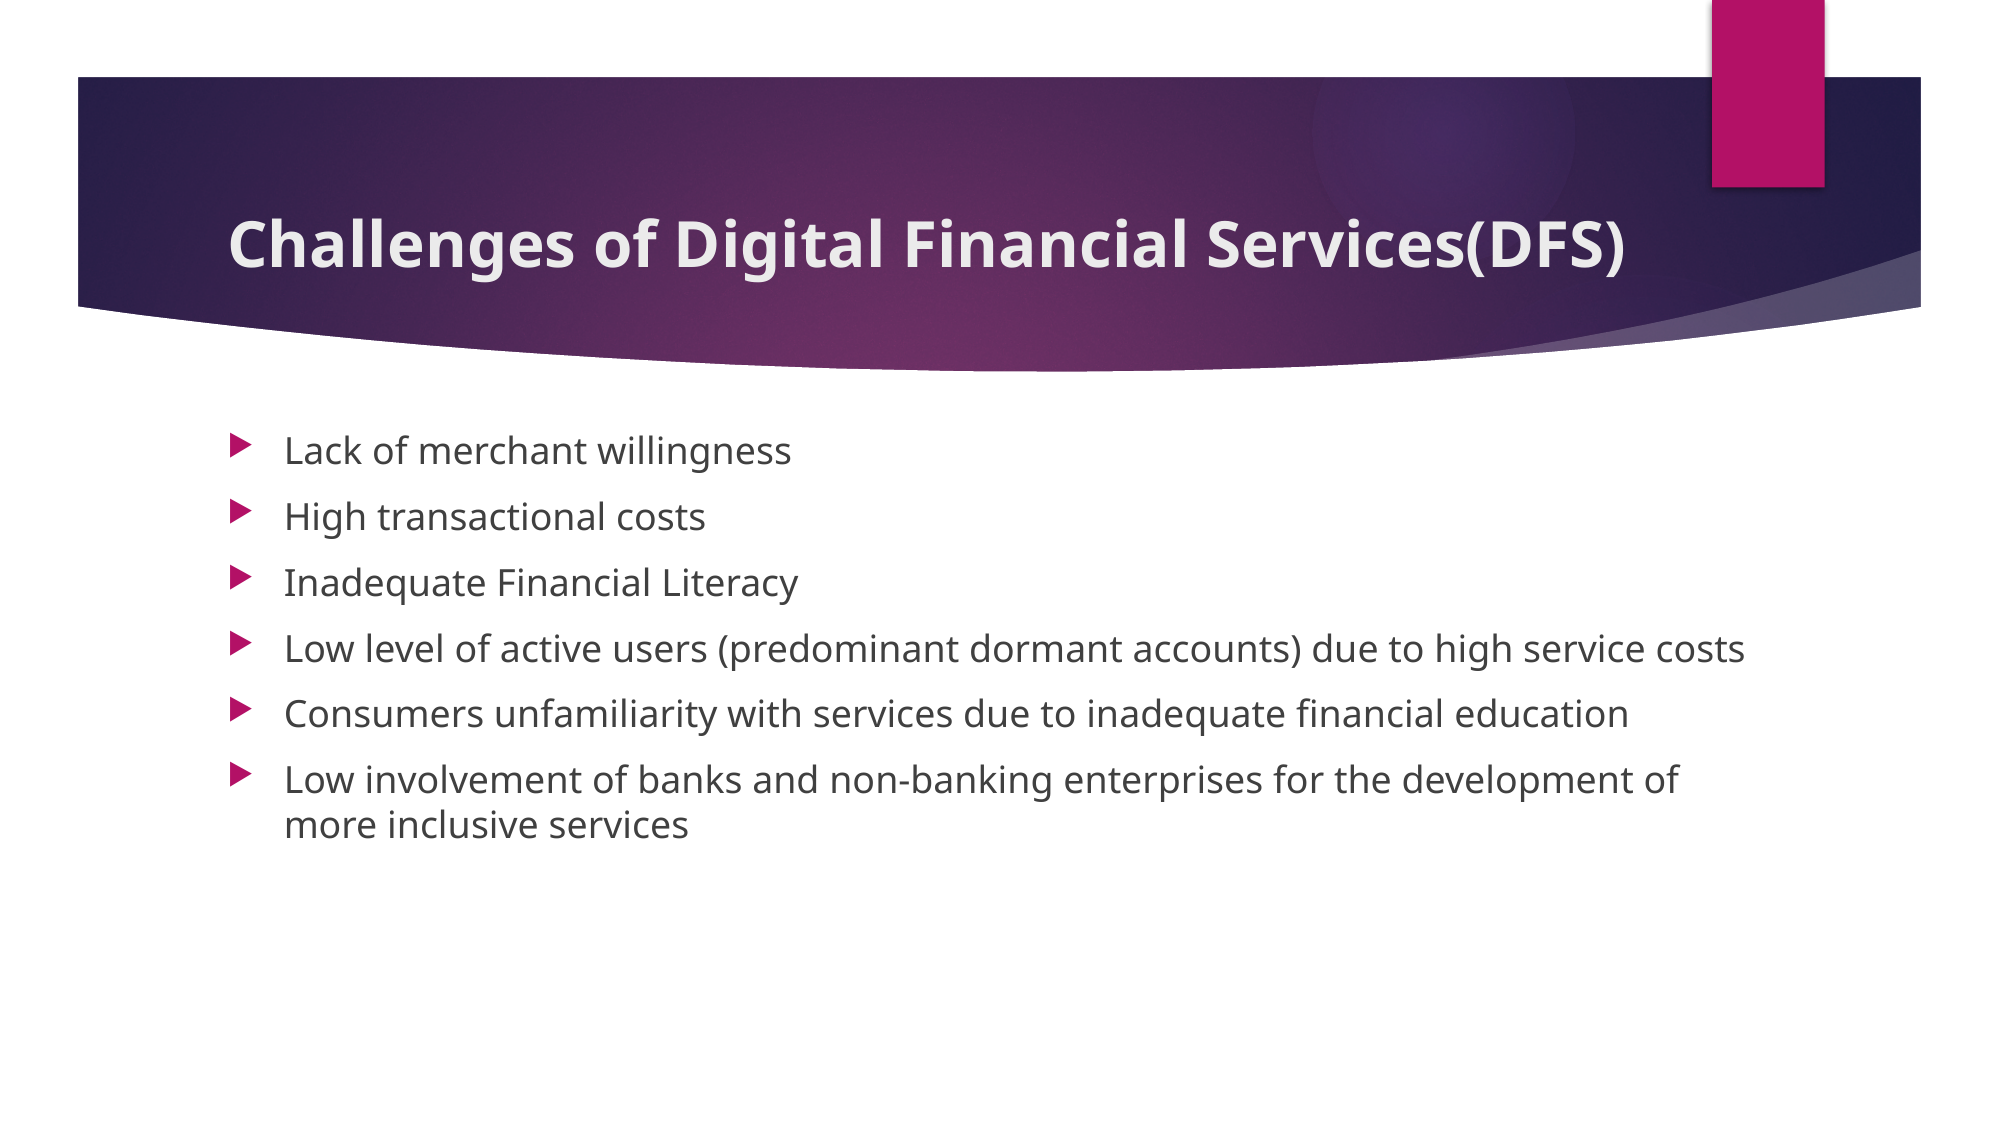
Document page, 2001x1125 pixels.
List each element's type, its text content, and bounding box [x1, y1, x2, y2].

title Challenges of Digital Financial Services(DFS) [212, 173, 1788, 388]
list Lack of merchant willingness High transactional costs Inadequate Financial Literacy Low level of active users (predominant dormant accounts) due to high service costs Consumers unfamiliarity with services due to inadequate financial education Low involvement of banks and non-banking enterprises for the development of more inclusive services [212, 419, 1788, 1021]
